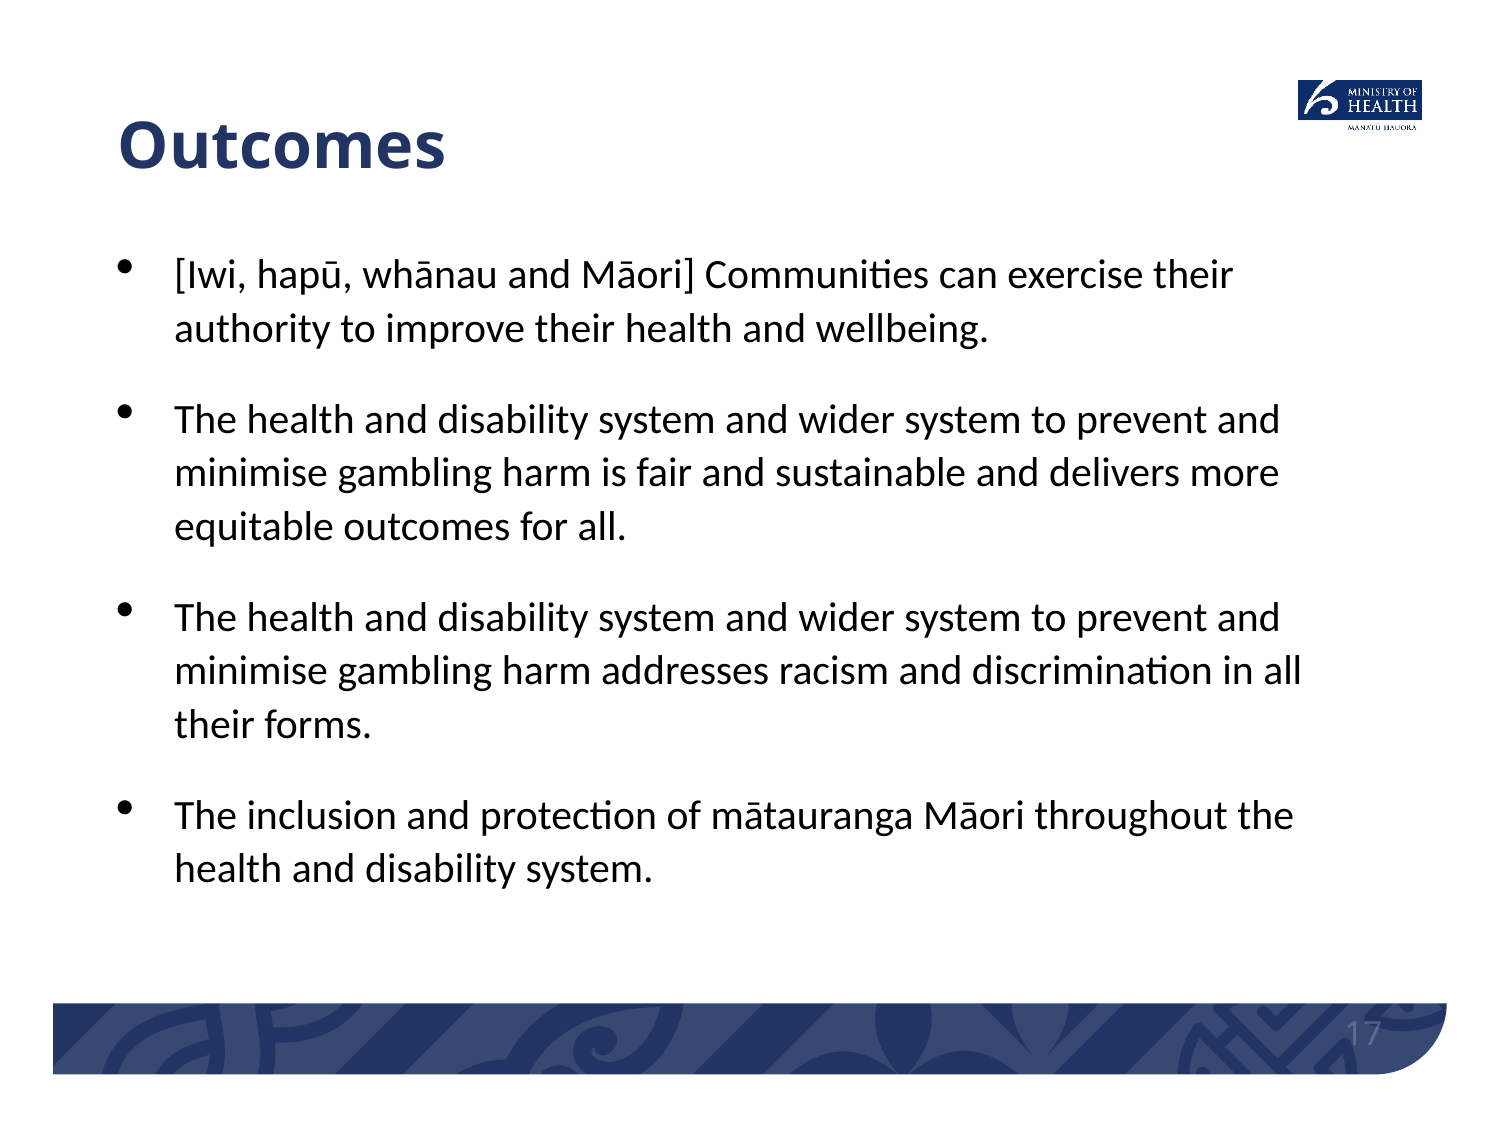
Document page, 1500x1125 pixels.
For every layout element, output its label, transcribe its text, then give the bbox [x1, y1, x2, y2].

picture [1397, 80, 1422, 130]
title Outcomes [103, 59, 1397, 236]
picture [0, 1004, 1500, 1125]
list [Iwi, hapū, whānau and Māori] Communities can exercise their authority to improve their health and wellbeing. The health and disability system and wider system to prevent and minimise gambling harm is fair and sustainable and delivers more equitable outcomes for all. The health and disability system and wider system to prevent and minimise gambling harm addresses racism and discrimination in all their forms. The inclusion and protection of mātauranga Māori throughout the health and disability system. [103, 236, 1397, 966]
